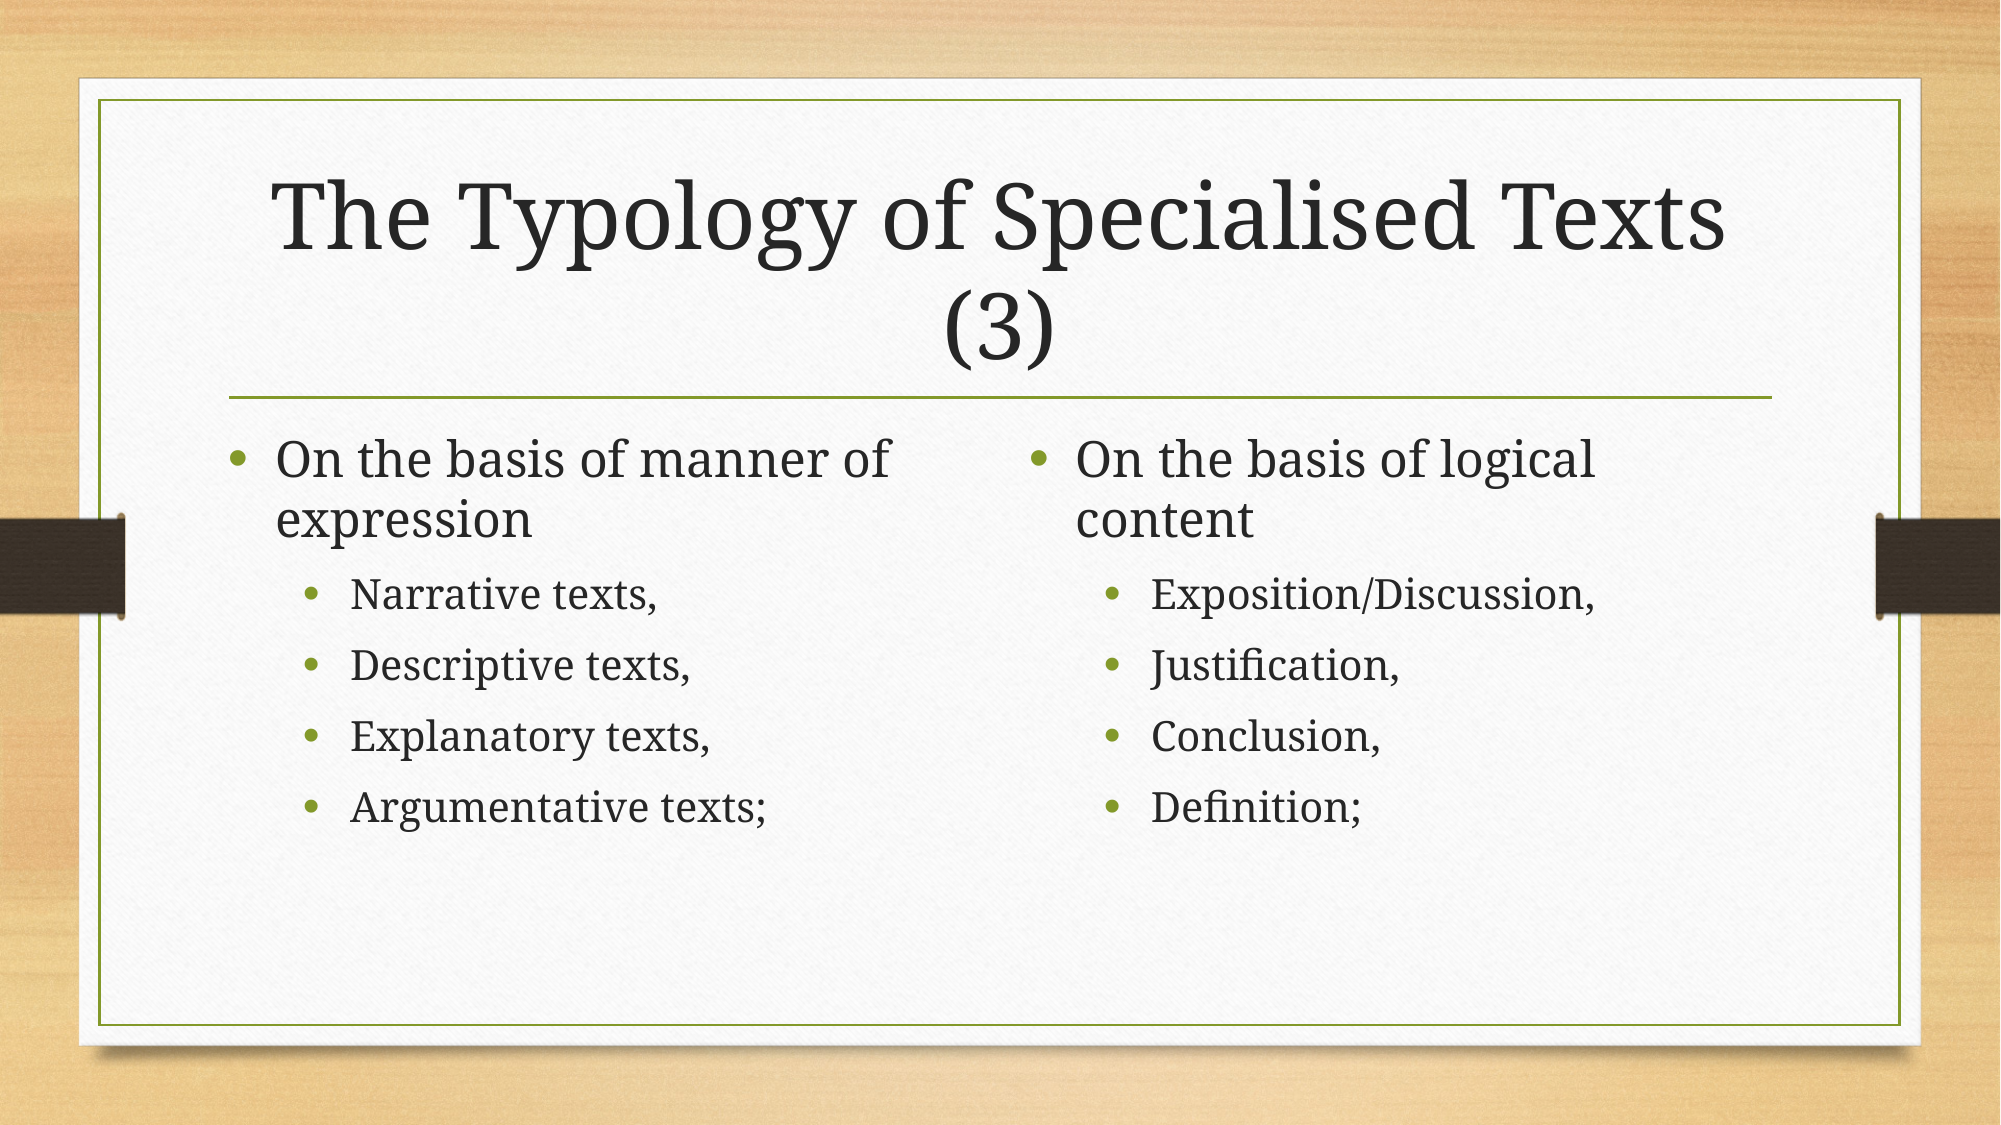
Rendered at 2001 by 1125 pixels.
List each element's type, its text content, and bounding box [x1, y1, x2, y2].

list On the basis of logical content Exposition/Discussion, Justification, Conclusion, Definition; [1013, 420, 1788, 963]
list On the basis of manner of expression Narrative texts, Descriptive texts, Explanatory texts, Argumentative texts; [213, 420, 987, 963]
picture [0, 0, 2001, 1125]
title The Typology of Specialised Texts (3) [212, 161, 1788, 375]
